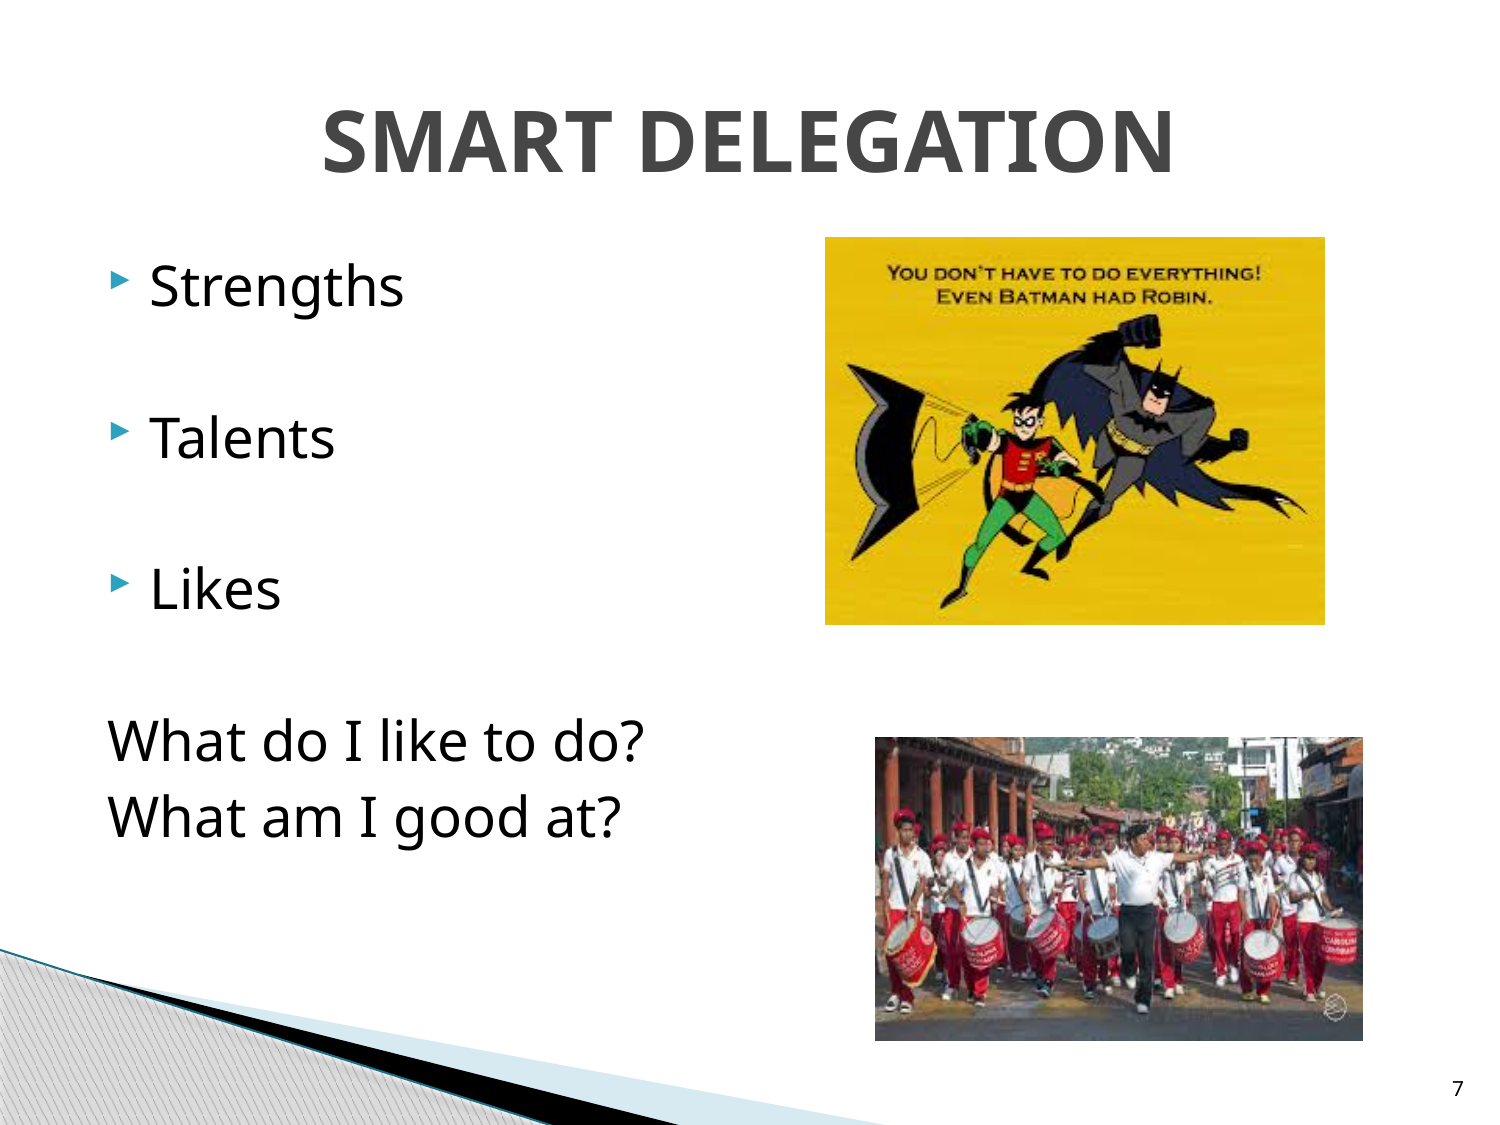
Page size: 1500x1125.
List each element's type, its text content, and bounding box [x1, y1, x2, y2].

title SMART DELEGATION [75, 45, 1425, 233]
list Strengths Talents Likes What do I like to do? What am I good at? [75, 243, 1425, 986]
slide_number 7 [1418, 1051, 1479, 1112]
picture [874, 737, 1363, 1041]
picture [824, 237, 1326, 626]
